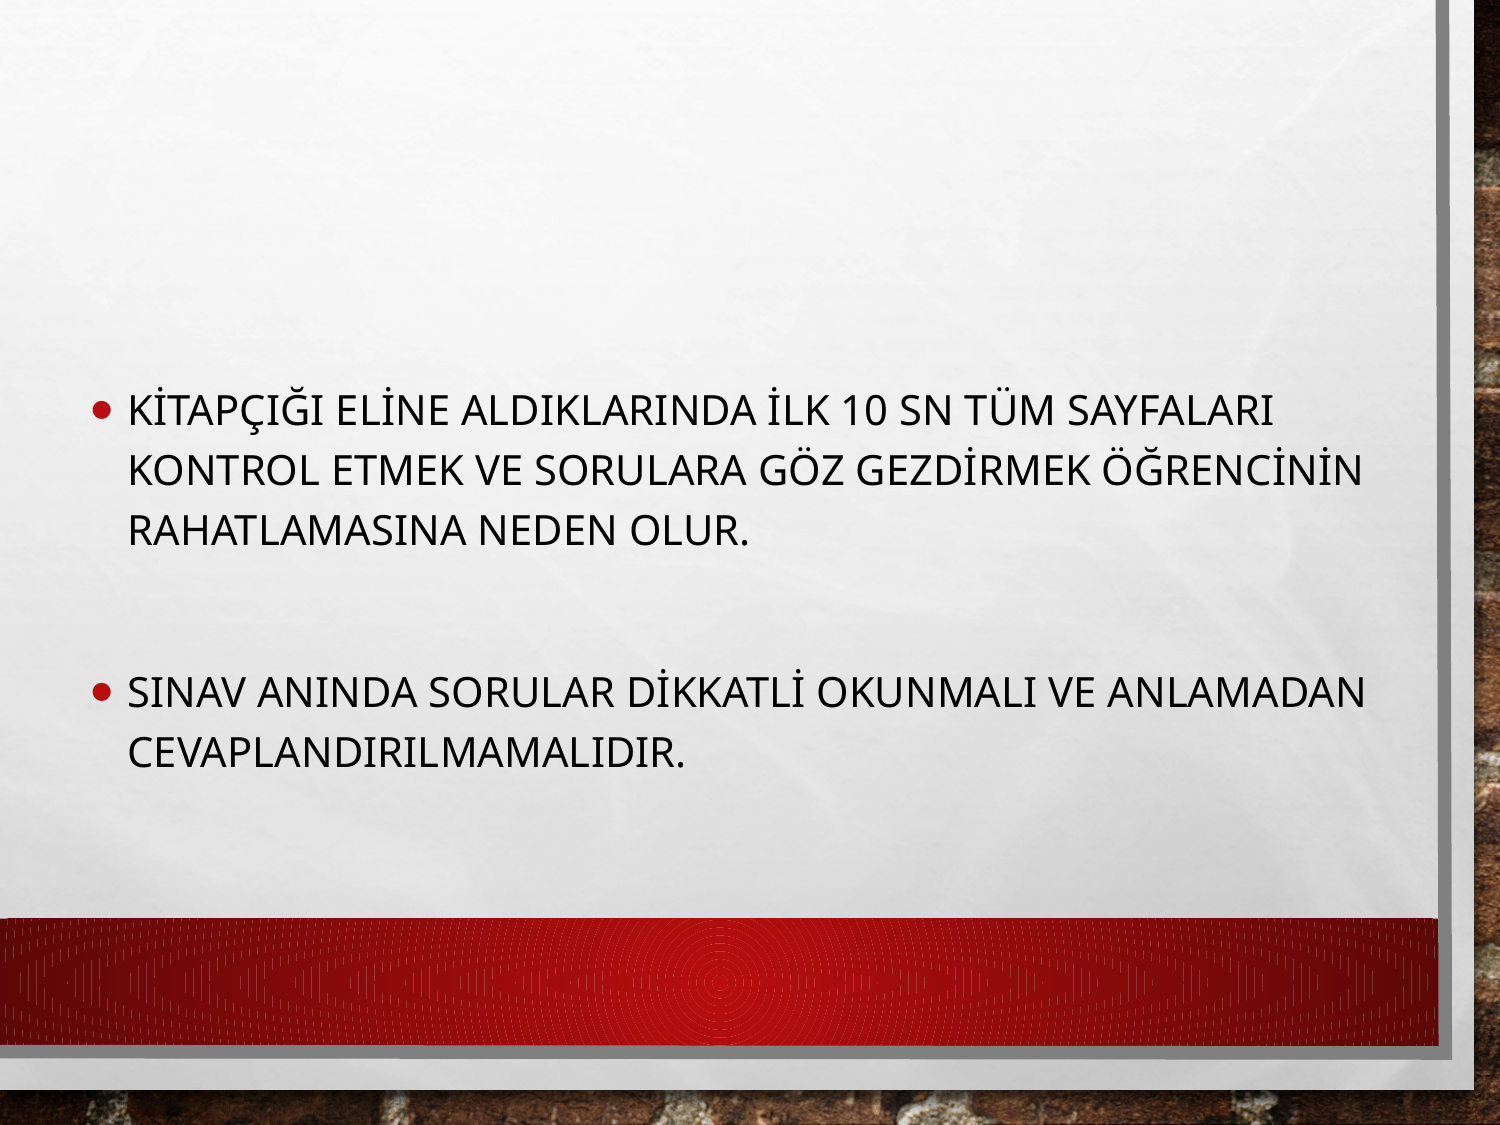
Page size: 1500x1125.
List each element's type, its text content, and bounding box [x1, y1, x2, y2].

list Kitapçığı eline aldıklarında ilk 10 sn tüm sayfaları kontrol etmek ve sorulara göz gezdirmek öğrencinin rahatlamasına neden olur. Sınav anında sorular dikkatli okunmalı ve anlamadan cevaplandırılmamalıdır. [75, 326, 1425, 986]
picture [0, 0, 1500, 1125]
